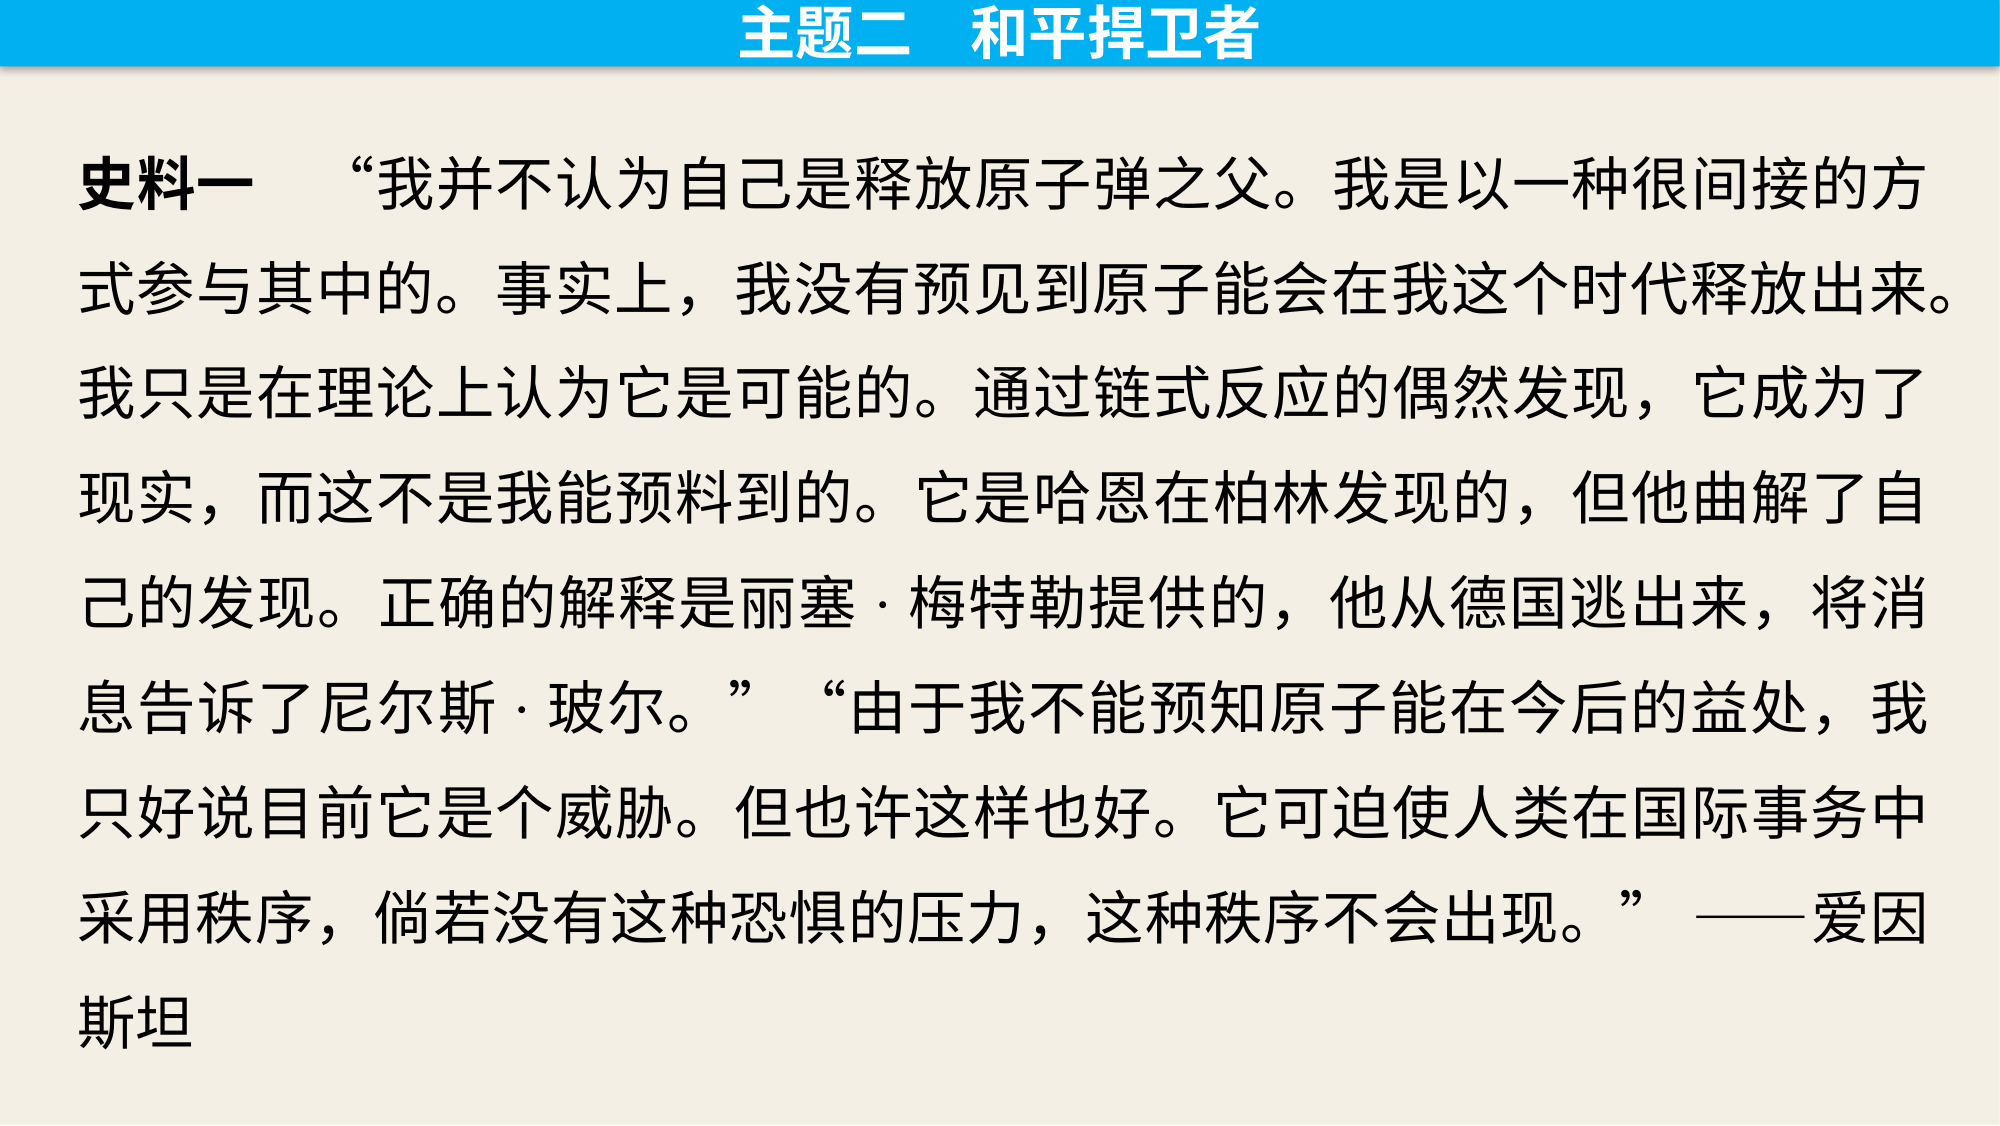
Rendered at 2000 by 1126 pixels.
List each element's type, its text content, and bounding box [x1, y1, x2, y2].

text_box 史料一 “我并不认为自己是释放原子弹之父。我是以一种很间接的方式参与其中的。事实上，我没有预见到原子能会在我这个时代释放出来。我只是在理论上认为它是可能的。通过链式反应的偶然发现，它成为了现实，而这不是我能预料到的。它是哈恩在柏林发现的，但他曲解了自己的发现。正确的解释是丽塞·梅特勒提供的，他从德国逃出来，将消息告诉了尼尔斯·玻尔。”“由于我不能预知原子能在今后的益处，我只好说目前它是个威胁。但也许这样也好。它可迫使人类在国际事务中采用秩序，倘若没有这种恐惧的压力，这种秩序不会出现。” ——爱因斯坦 [57, 101, 1949, 1067]
text_box 主题二 和平捍卫者 [0, 0, 2000, 67]
